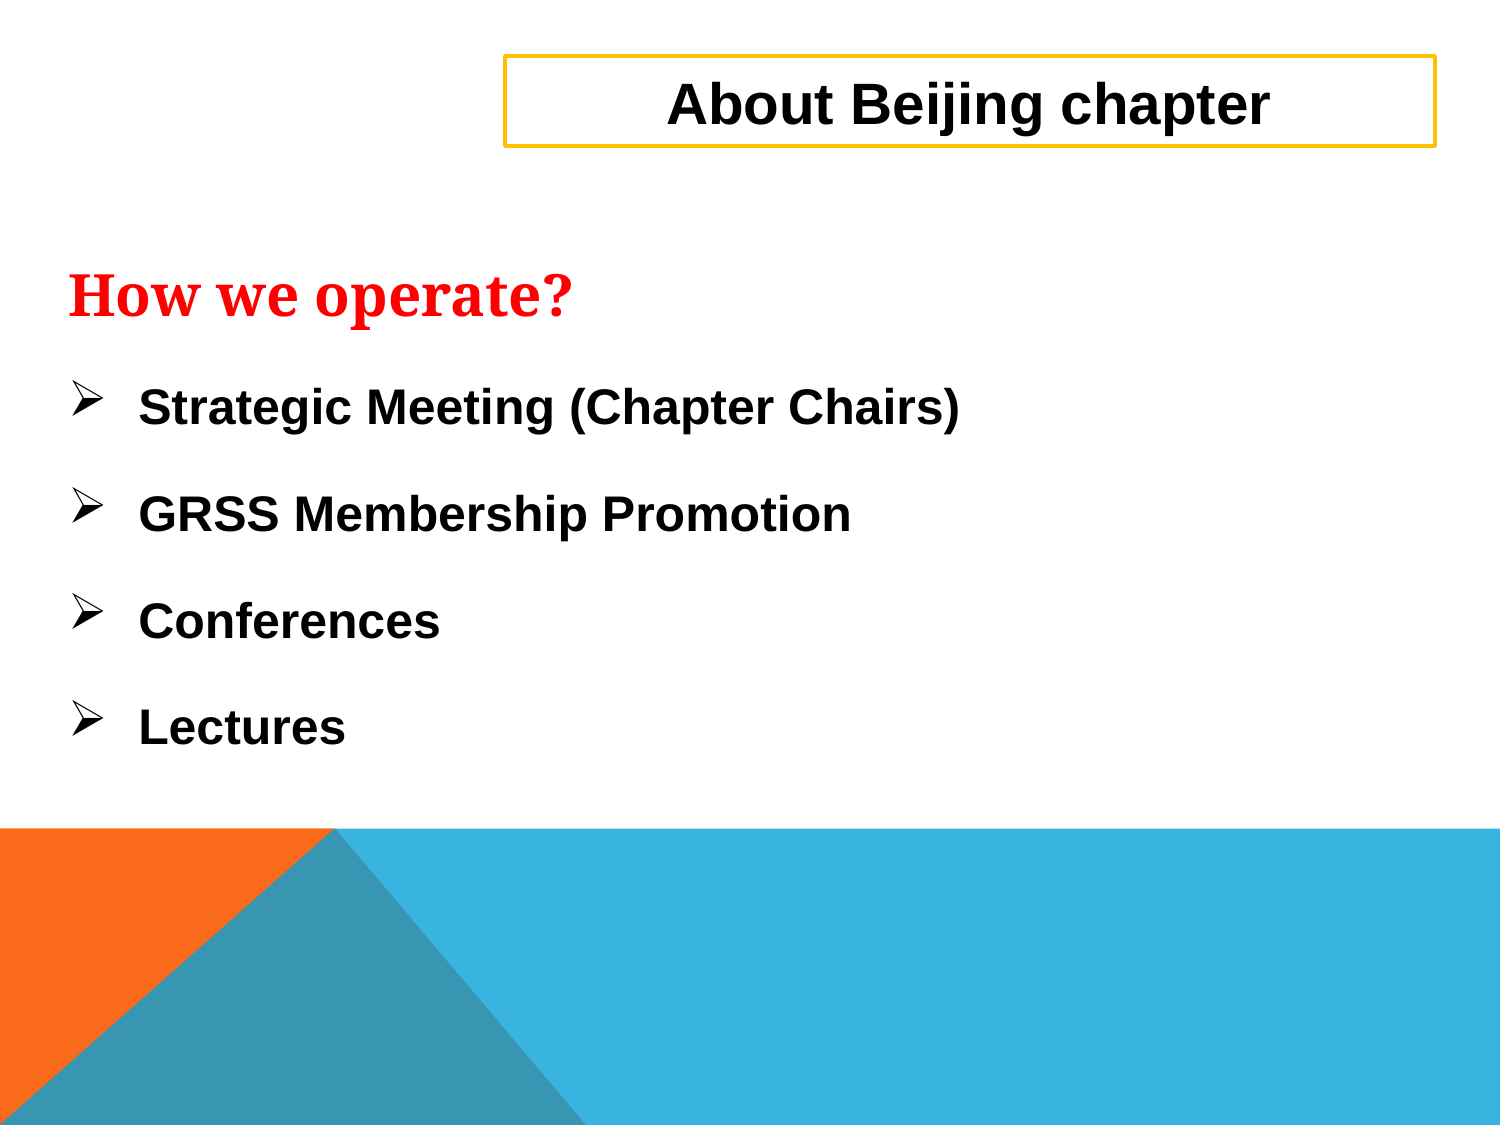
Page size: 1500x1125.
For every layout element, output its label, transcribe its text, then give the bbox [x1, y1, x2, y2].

list How we operate? Strategic Meeting (Chapter Chairs) GRSS Membership Promotion Conferences Lectures [53, 149, 1436, 835]
title About Beijing chapter [505, 56, 1436, 147]
